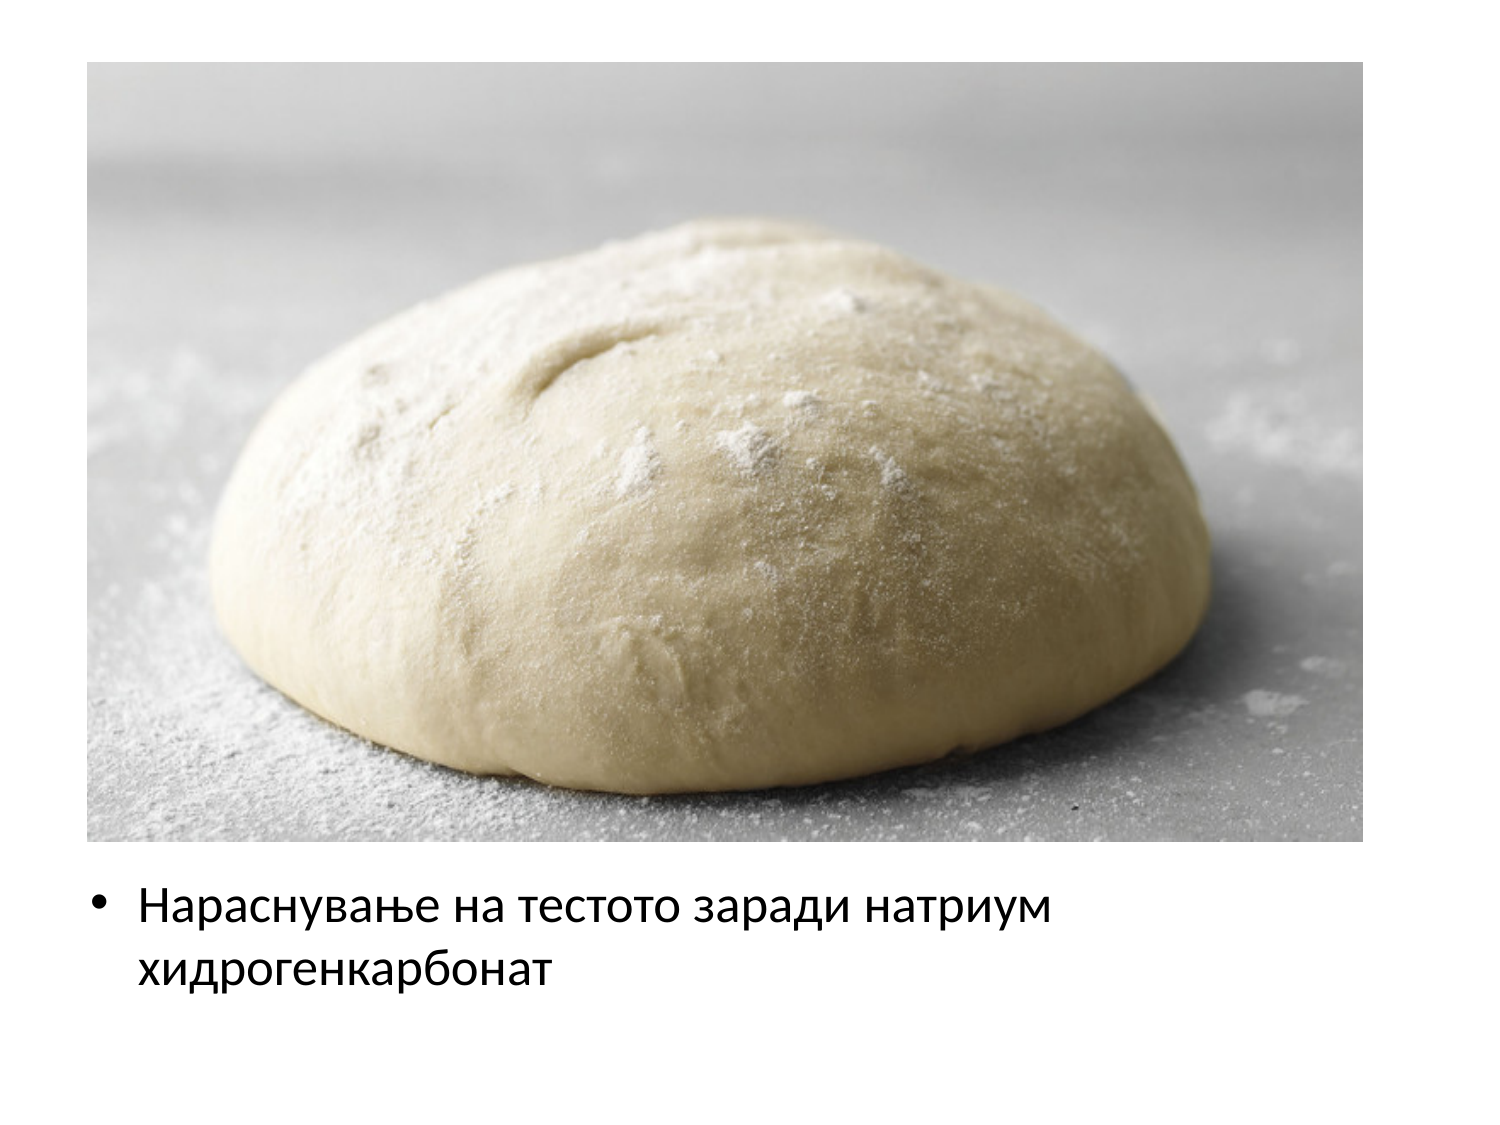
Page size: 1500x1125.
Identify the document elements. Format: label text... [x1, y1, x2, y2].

picture [87, 62, 1363, 842]
list Нараснување на тестото заради натриум хидрогенкарбонат [75, 862, 1425, 1005]
